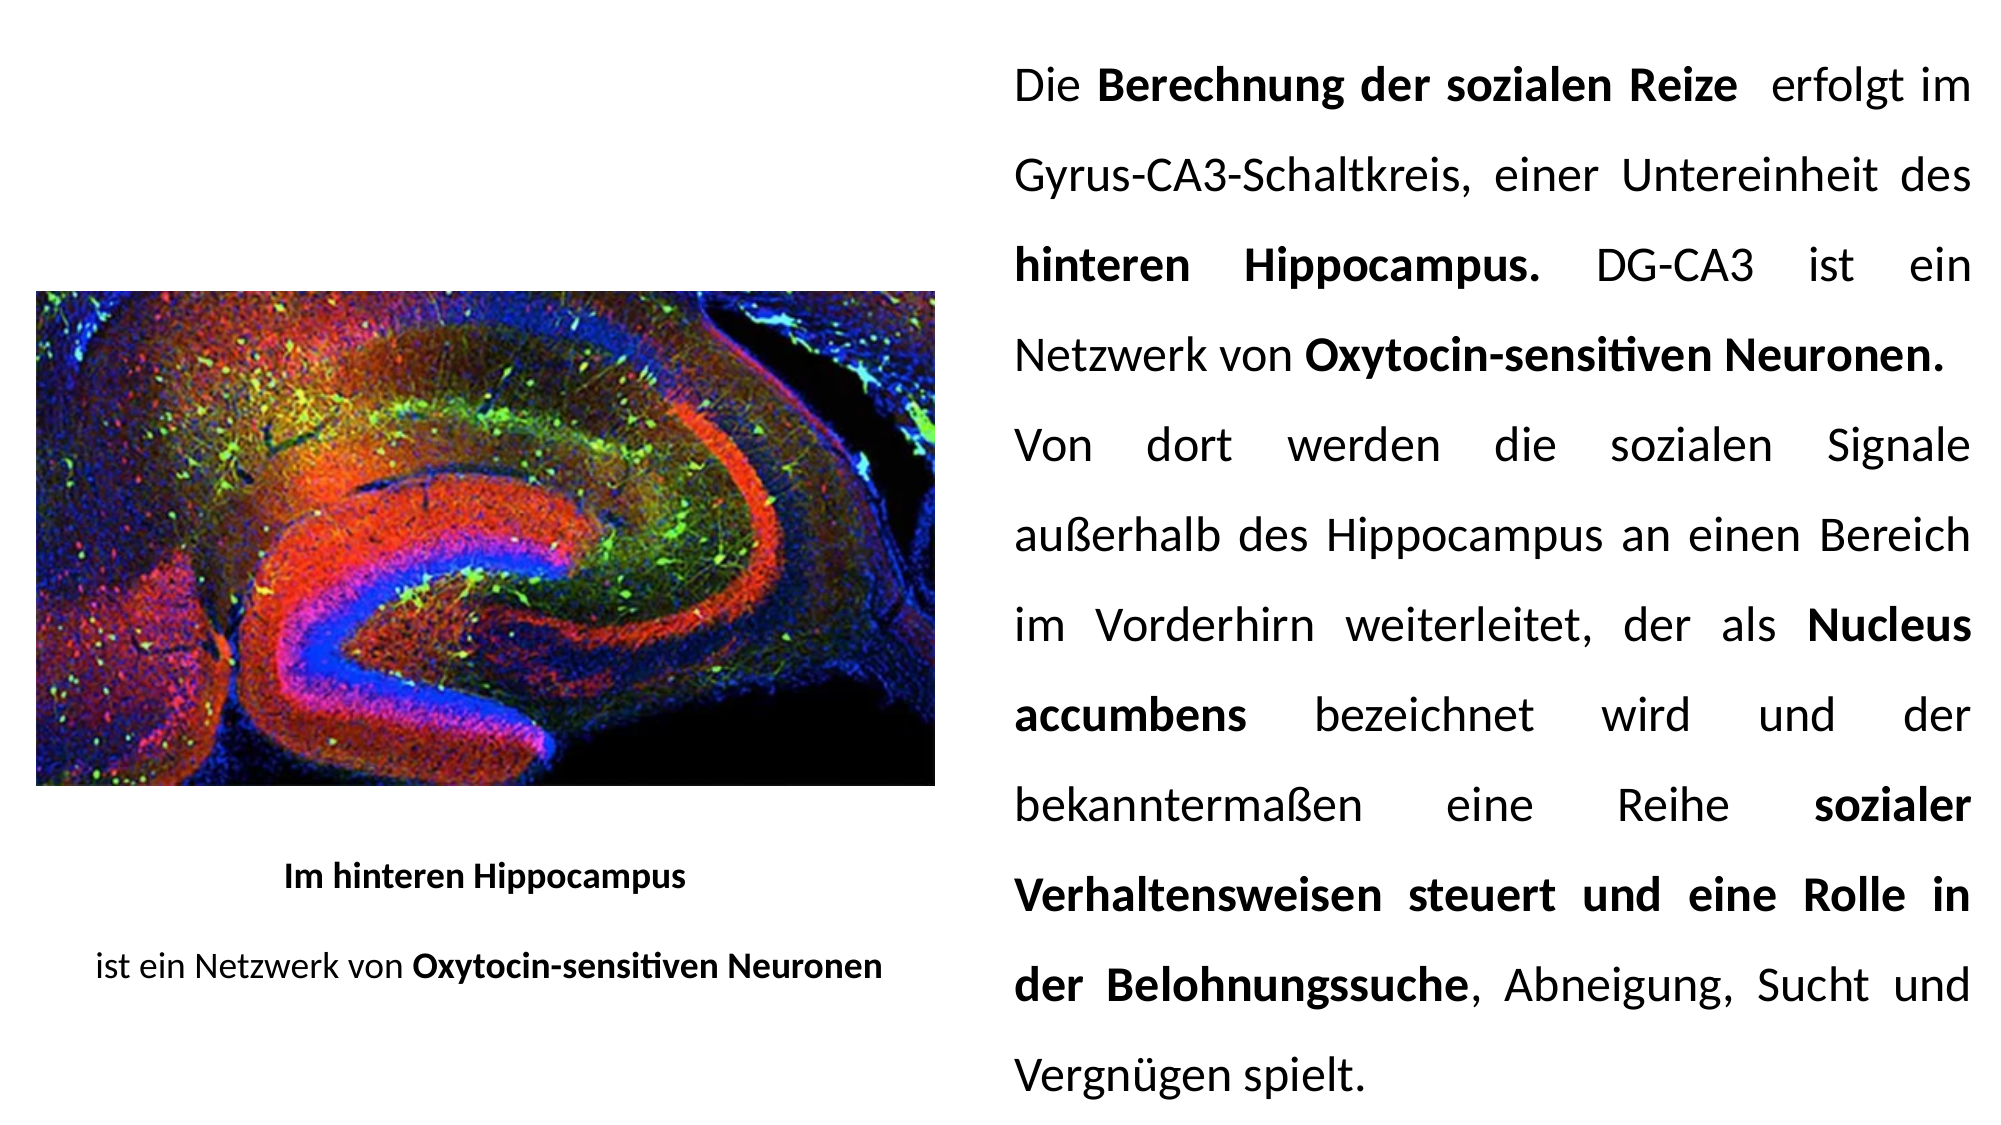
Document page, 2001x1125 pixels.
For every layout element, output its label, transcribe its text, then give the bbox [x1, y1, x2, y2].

text_box Die Berechnung der sozialen Reize erfolgt im Gyrus-CA3-Schaltkreis, einer Untereinheit des hinteren Hippocampus. DG-CA3 ist ein Netzwerk von Oxytocin-sensitiven Neuronen. Von dort werden die sozialen Signale außerhalb des Hippocampus an einen Bereich im Vorderhirn weiterleitet, der als Nucleus accumbens bezeichnet wird und der bekanntermaßen eine Reihe sozialer Verhaltensweisen steuert und eine Rolle in der Belohnungssuche, Abneigung, Sucht und Vergnügen spielt. [999, 14, 1988, 1109]
picture [36, 291, 935, 786]
text_box Im hinteren Hippocampus ist ein Netzwerk von Oxytocin-sensitiven Neuronen [56, 843, 923, 1039]
